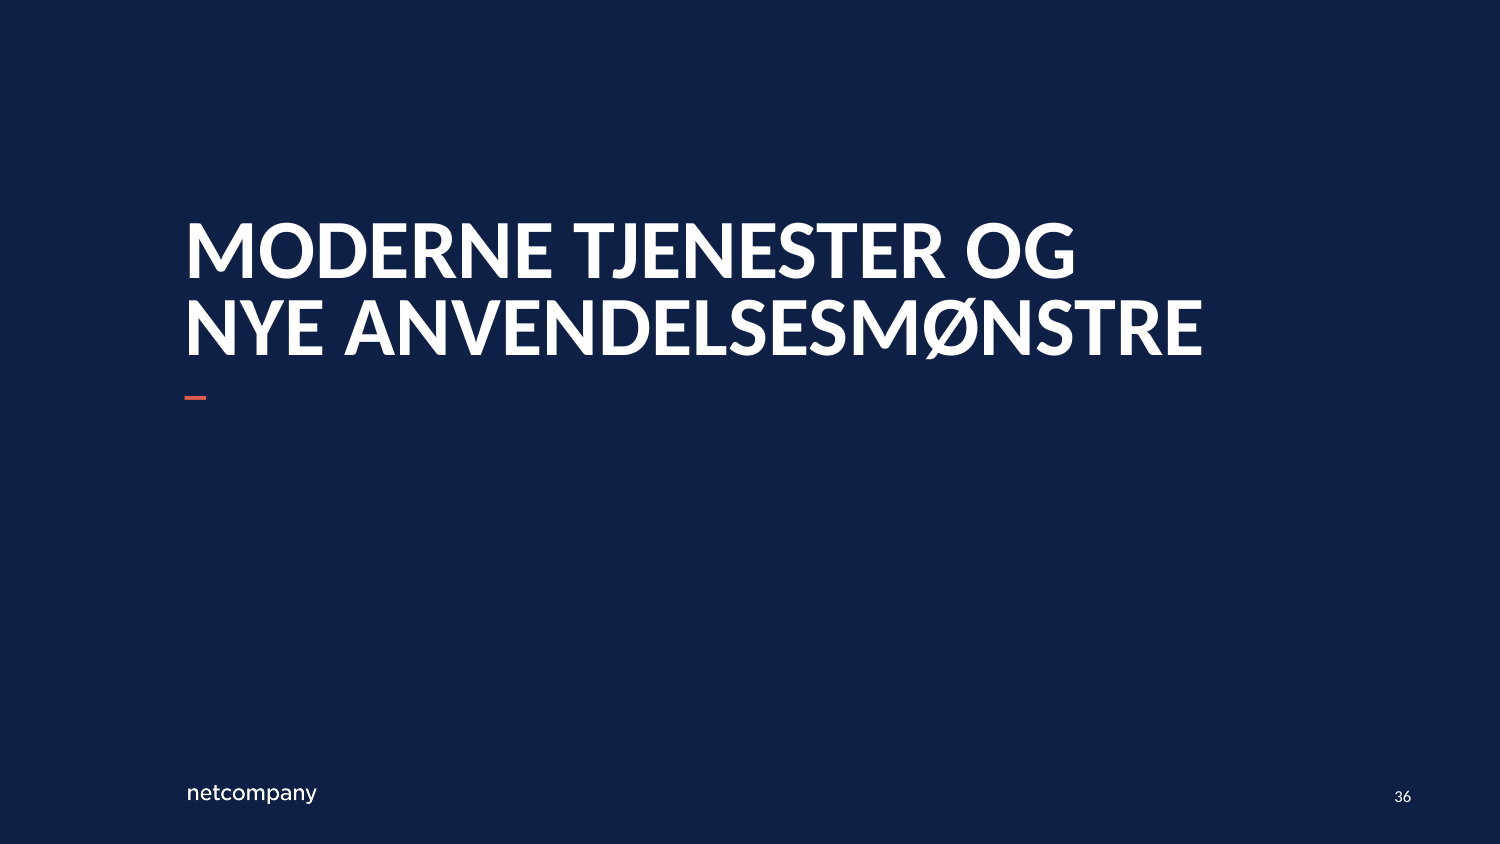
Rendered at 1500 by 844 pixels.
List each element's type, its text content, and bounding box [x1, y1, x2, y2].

picture [184, 396, 206, 400]
title Moderne Tjenester og nye anvendelsesmønstre [184, 219, 1231, 393]
picture [188, 785, 317, 804]
